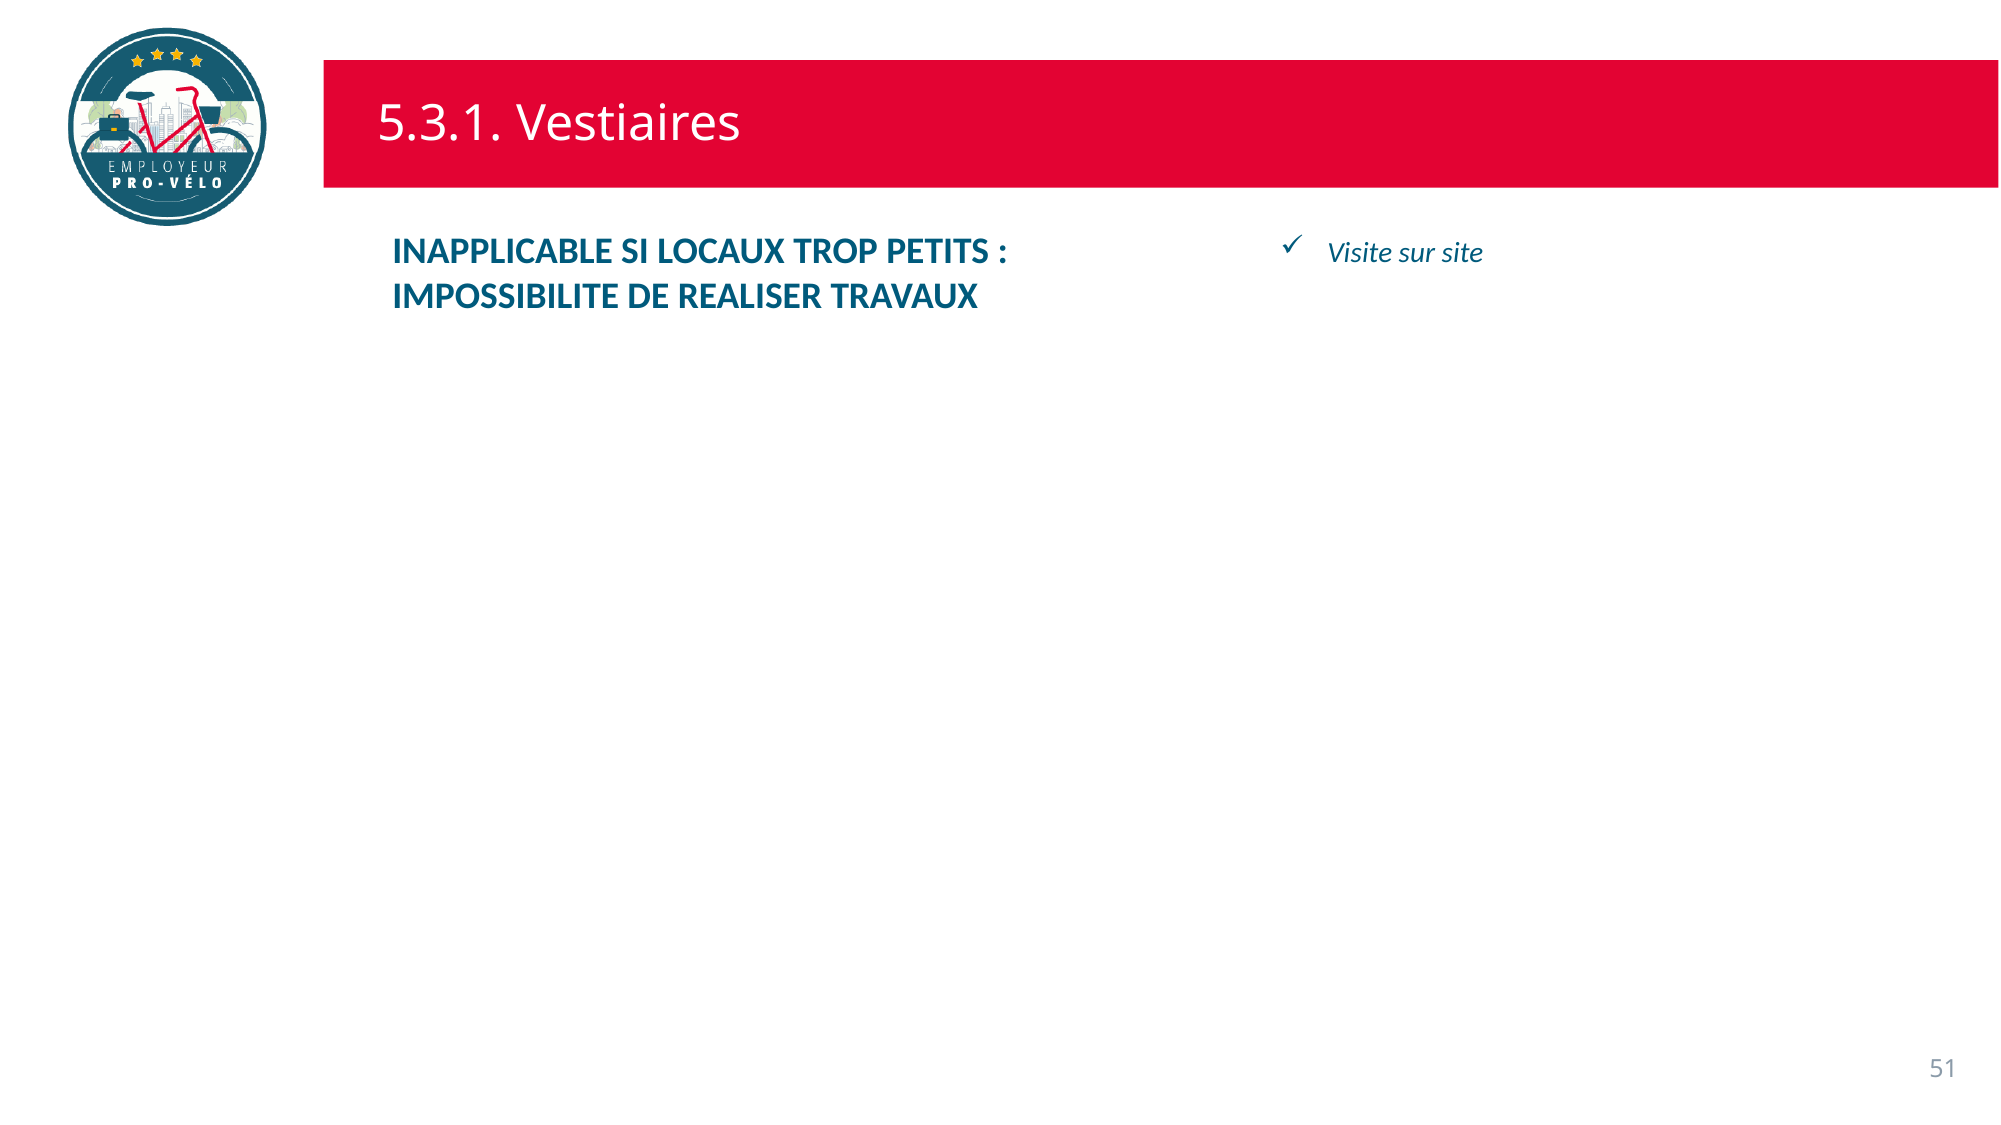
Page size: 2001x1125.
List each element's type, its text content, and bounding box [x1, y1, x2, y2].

text_box Visite sur site [1265, 225, 2000, 276]
title 5.3.1. Vestiaires [362, 61, 1955, 188]
picture [58, 18, 275, 235]
text_box INAPPLICABLE SI LOCAUX TROP PETITS : IMPOSSIBILITE DE REALISER TRAVAUX [377, 218, 1170, 324]
slide_number 51 [1522, 1039, 1973, 1100]
